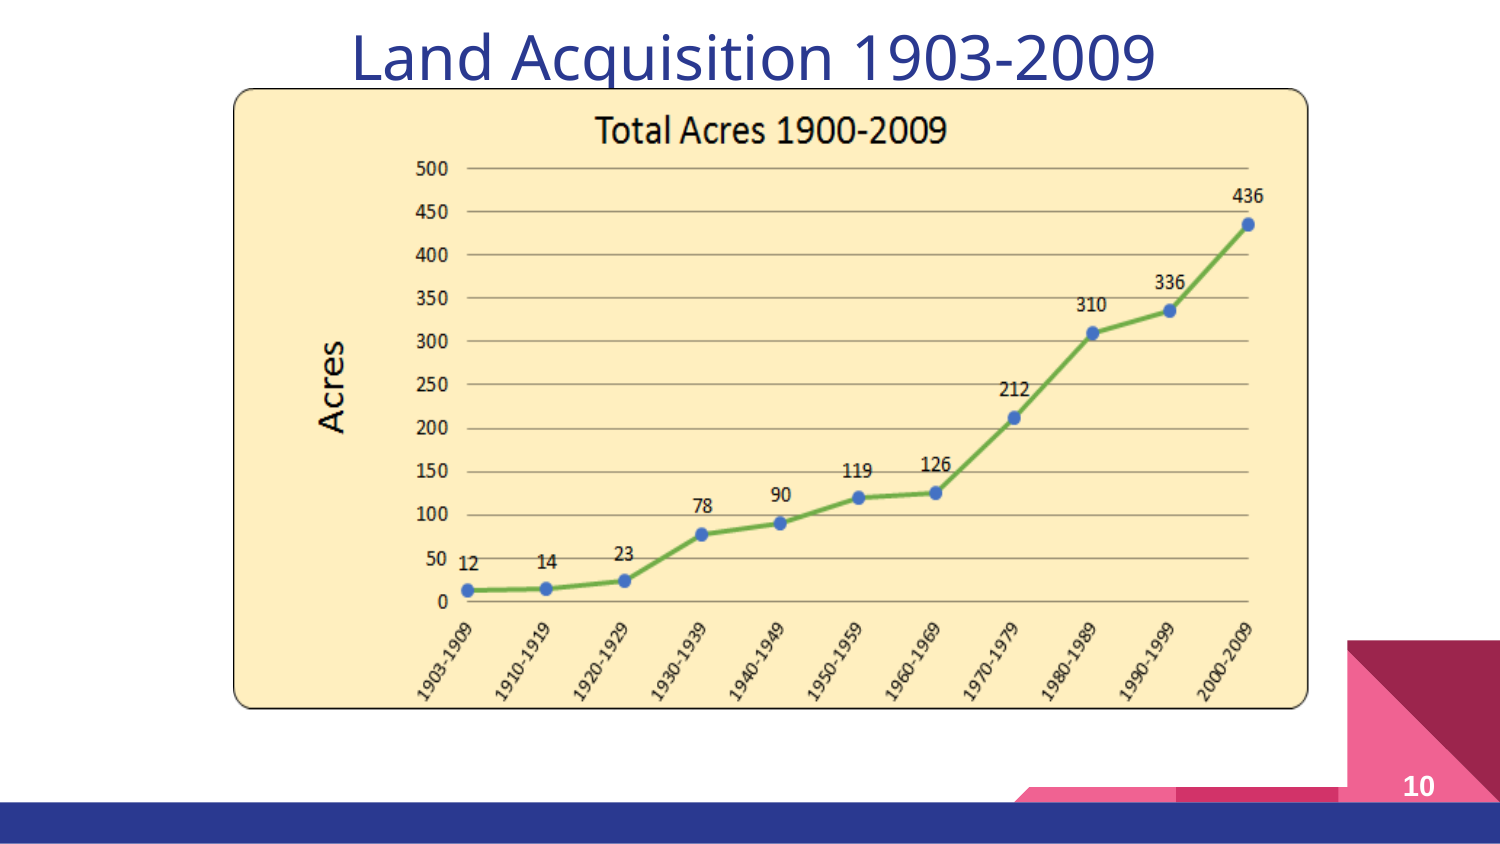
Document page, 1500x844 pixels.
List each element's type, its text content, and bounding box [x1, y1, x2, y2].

title Land Acquisition 1903-2009 [55, 2, 1454, 103]
slide_number 10 [1387, 752, 1478, 817]
picture [160, 17, 1348, 787]
